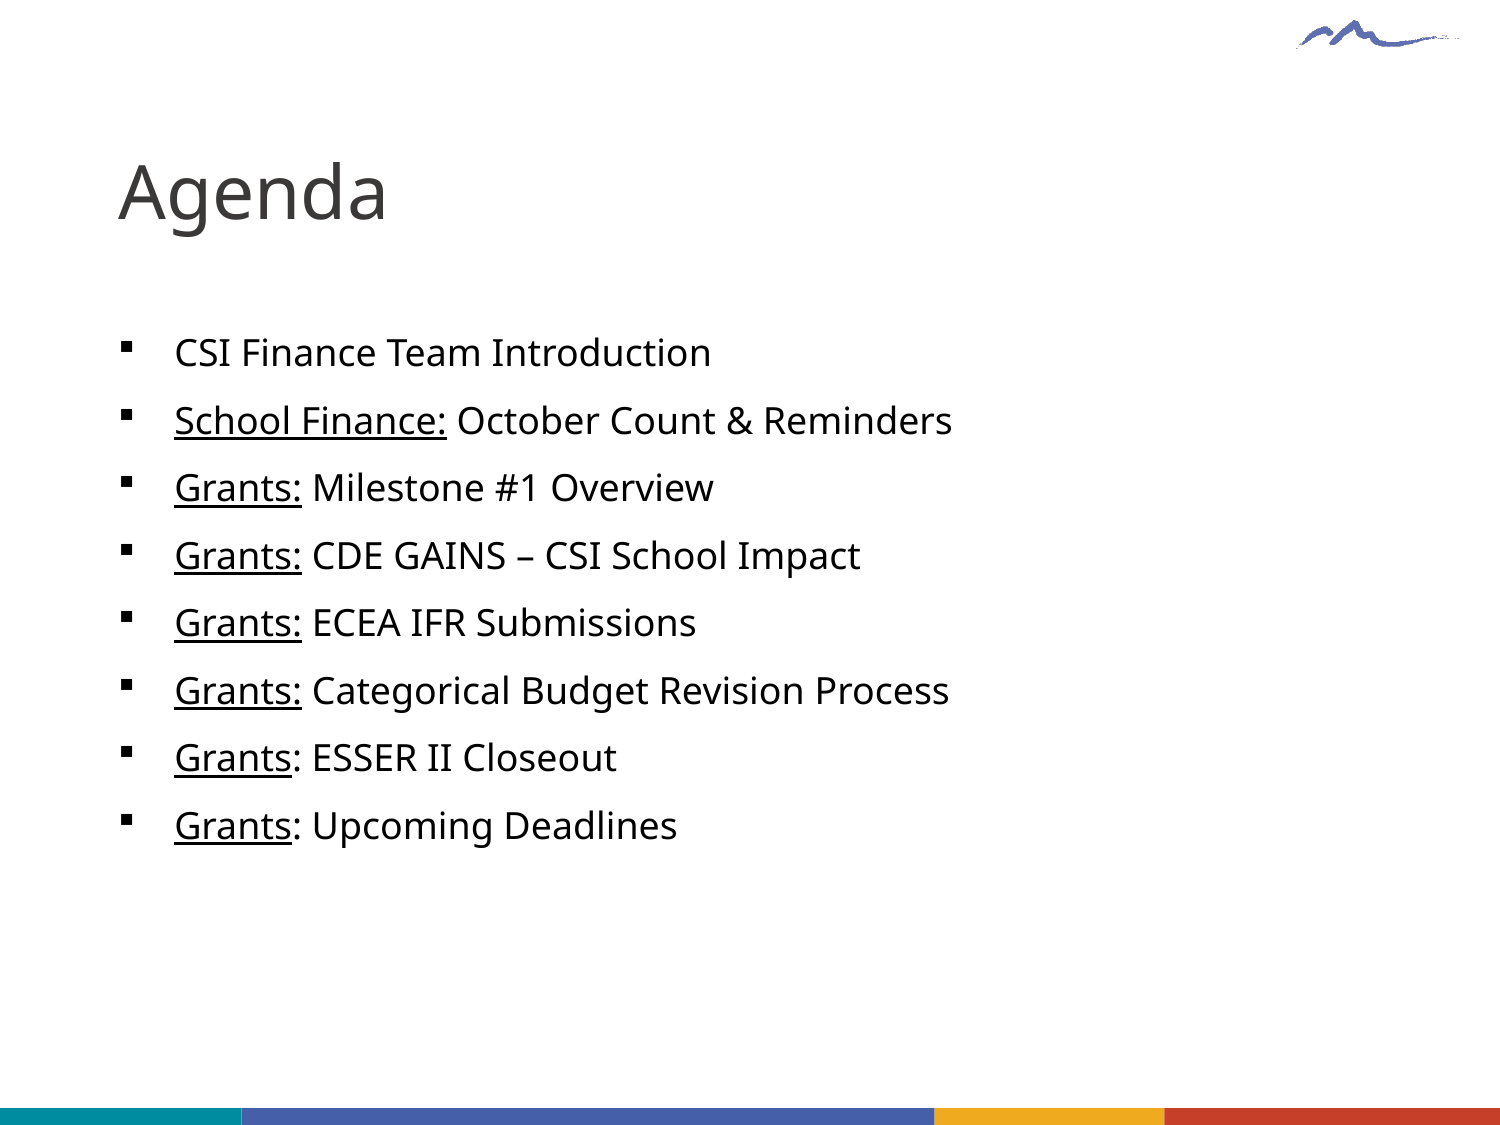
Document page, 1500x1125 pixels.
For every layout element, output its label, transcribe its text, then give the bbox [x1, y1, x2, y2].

title Agenda [103, 86, 1397, 299]
list CSI Finance Team Introduction School Finance: October Count & Reminders Grants: Milestone #1 Overview Grants: CDE GAINS – CSI School Impact Grants: ECEA IFR Submissions Grants: Categorical Budget Revision Process Grants: ESSER II Closeout Grants: Upcoming Deadlines [103, 299, 1397, 1014]
picture [1296, 20, 1459, 49]
